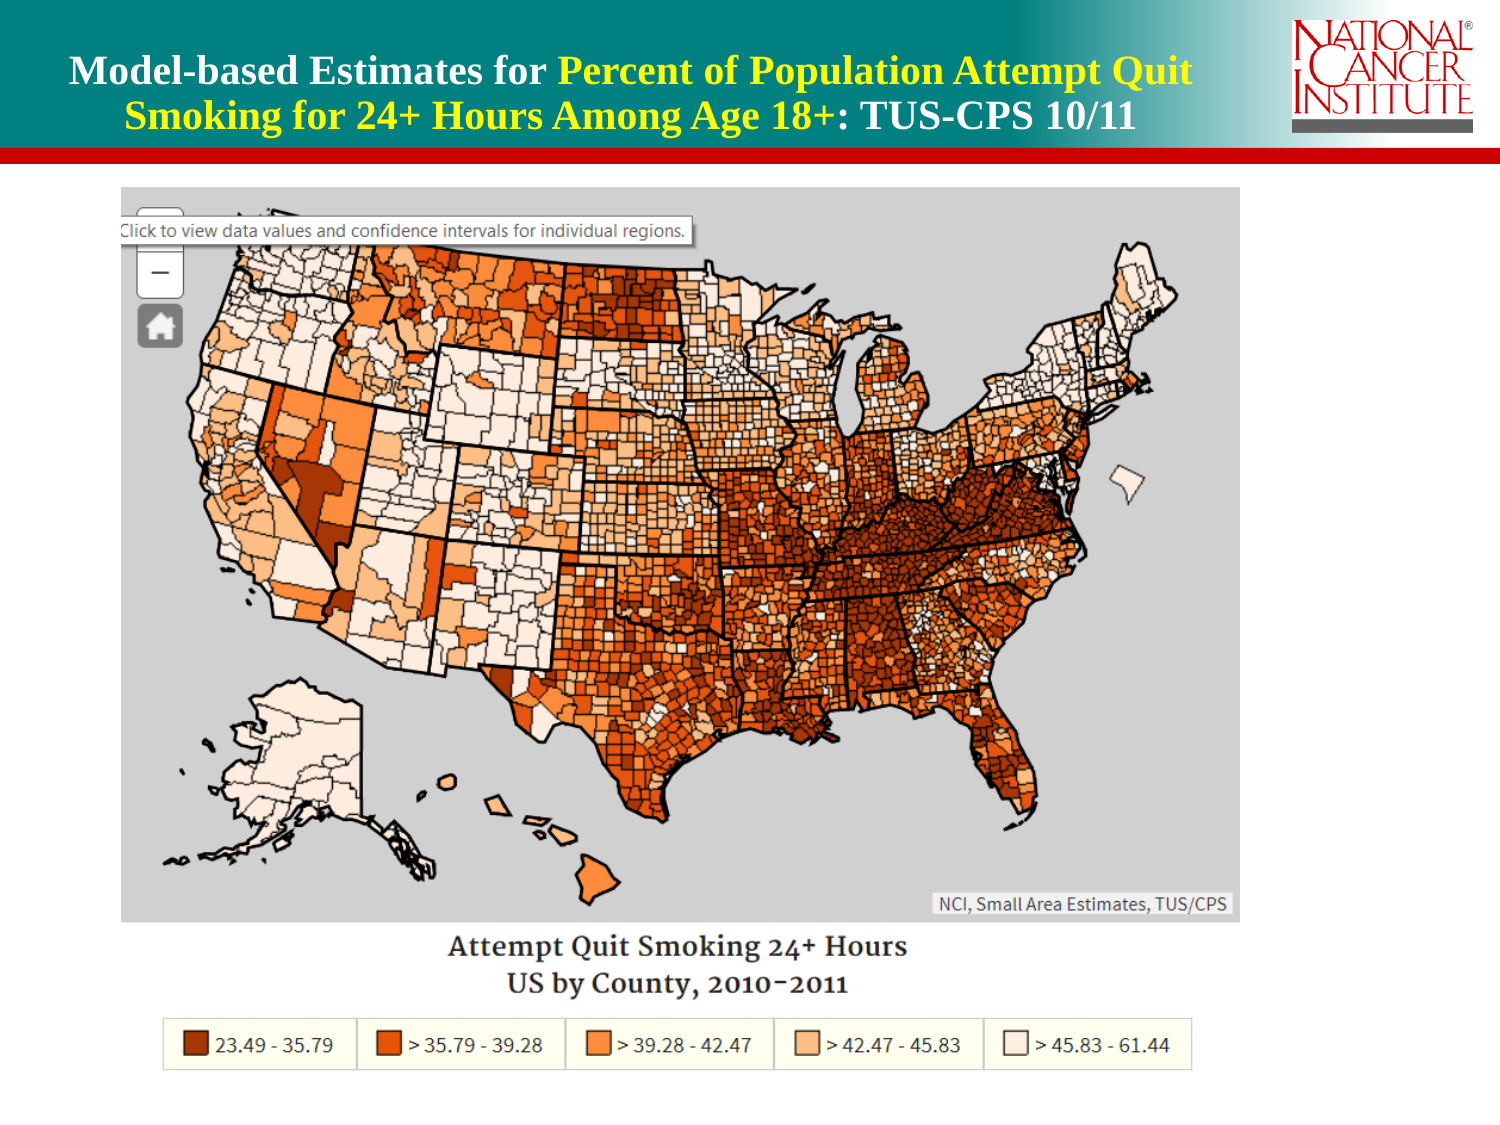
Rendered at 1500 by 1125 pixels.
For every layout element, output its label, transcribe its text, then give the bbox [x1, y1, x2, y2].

title Model-based Estimates for Percent of Population Attempt Quit Smoking for 24+ Hours Among Age 18+: TUS-CPS 10/11 [30, 0, 1232, 188]
picture [1292, 20, 1473, 133]
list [120, 187, 1240, 1088]
